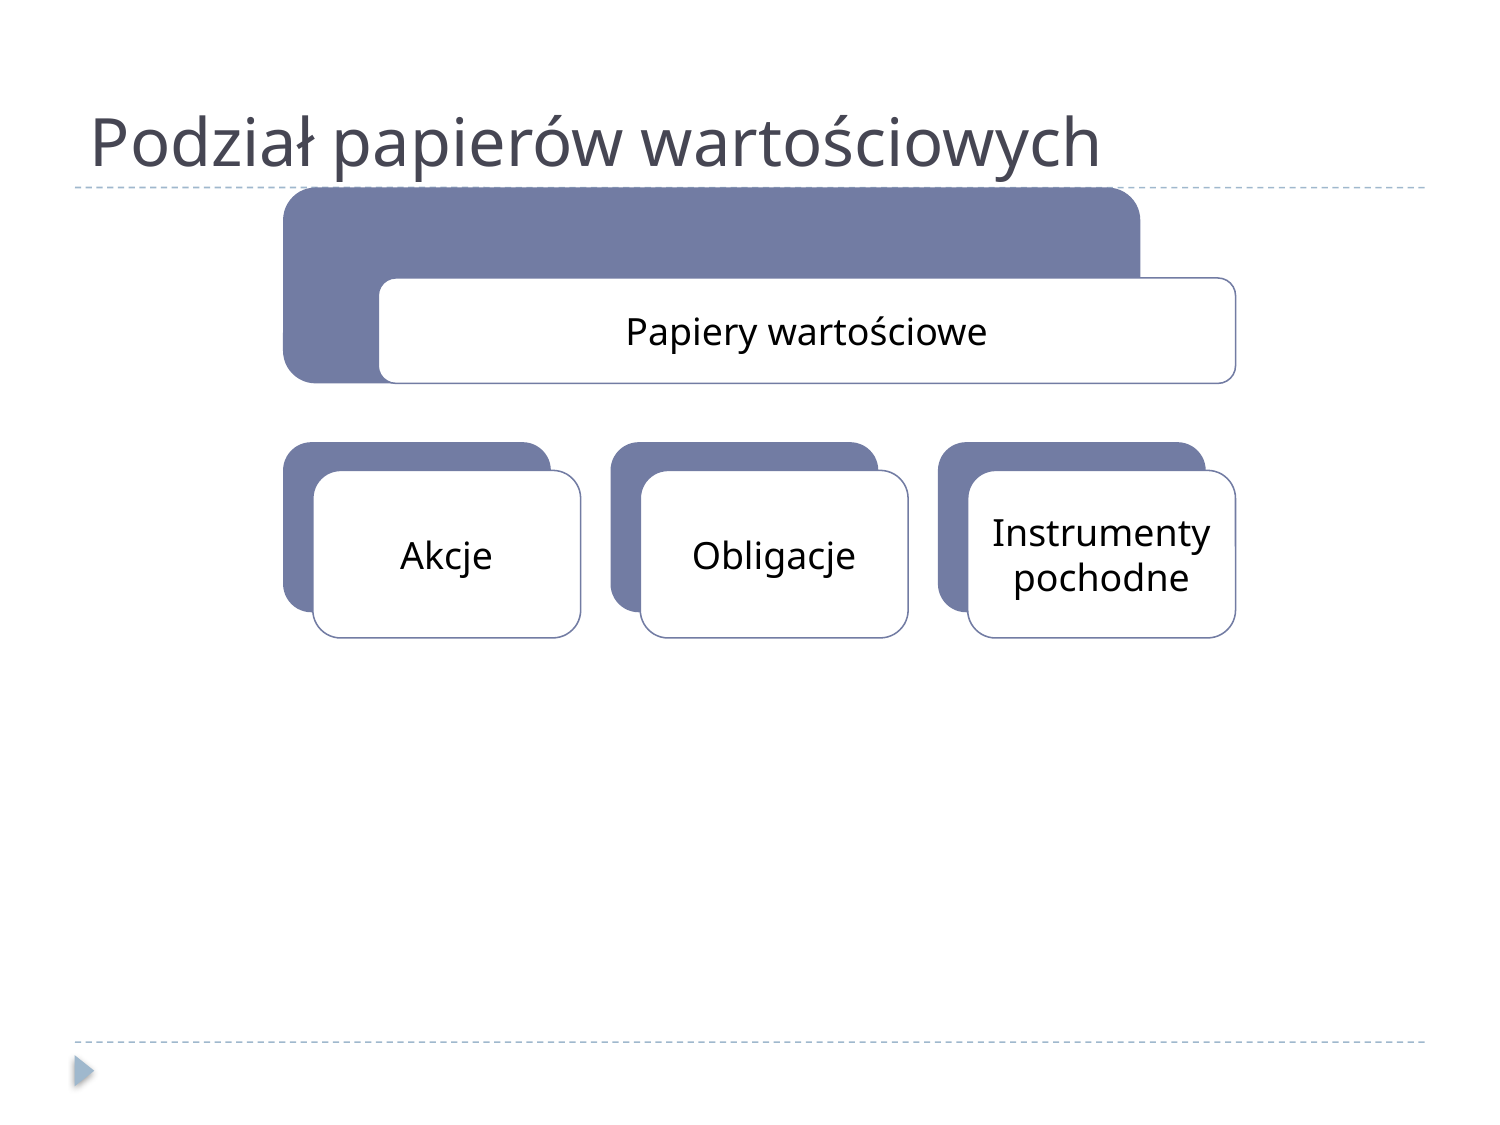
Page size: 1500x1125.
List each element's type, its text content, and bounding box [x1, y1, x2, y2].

title Podział papierów wartościowych [75, 24, 1425, 188]
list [163, 187, 1355, 893]
